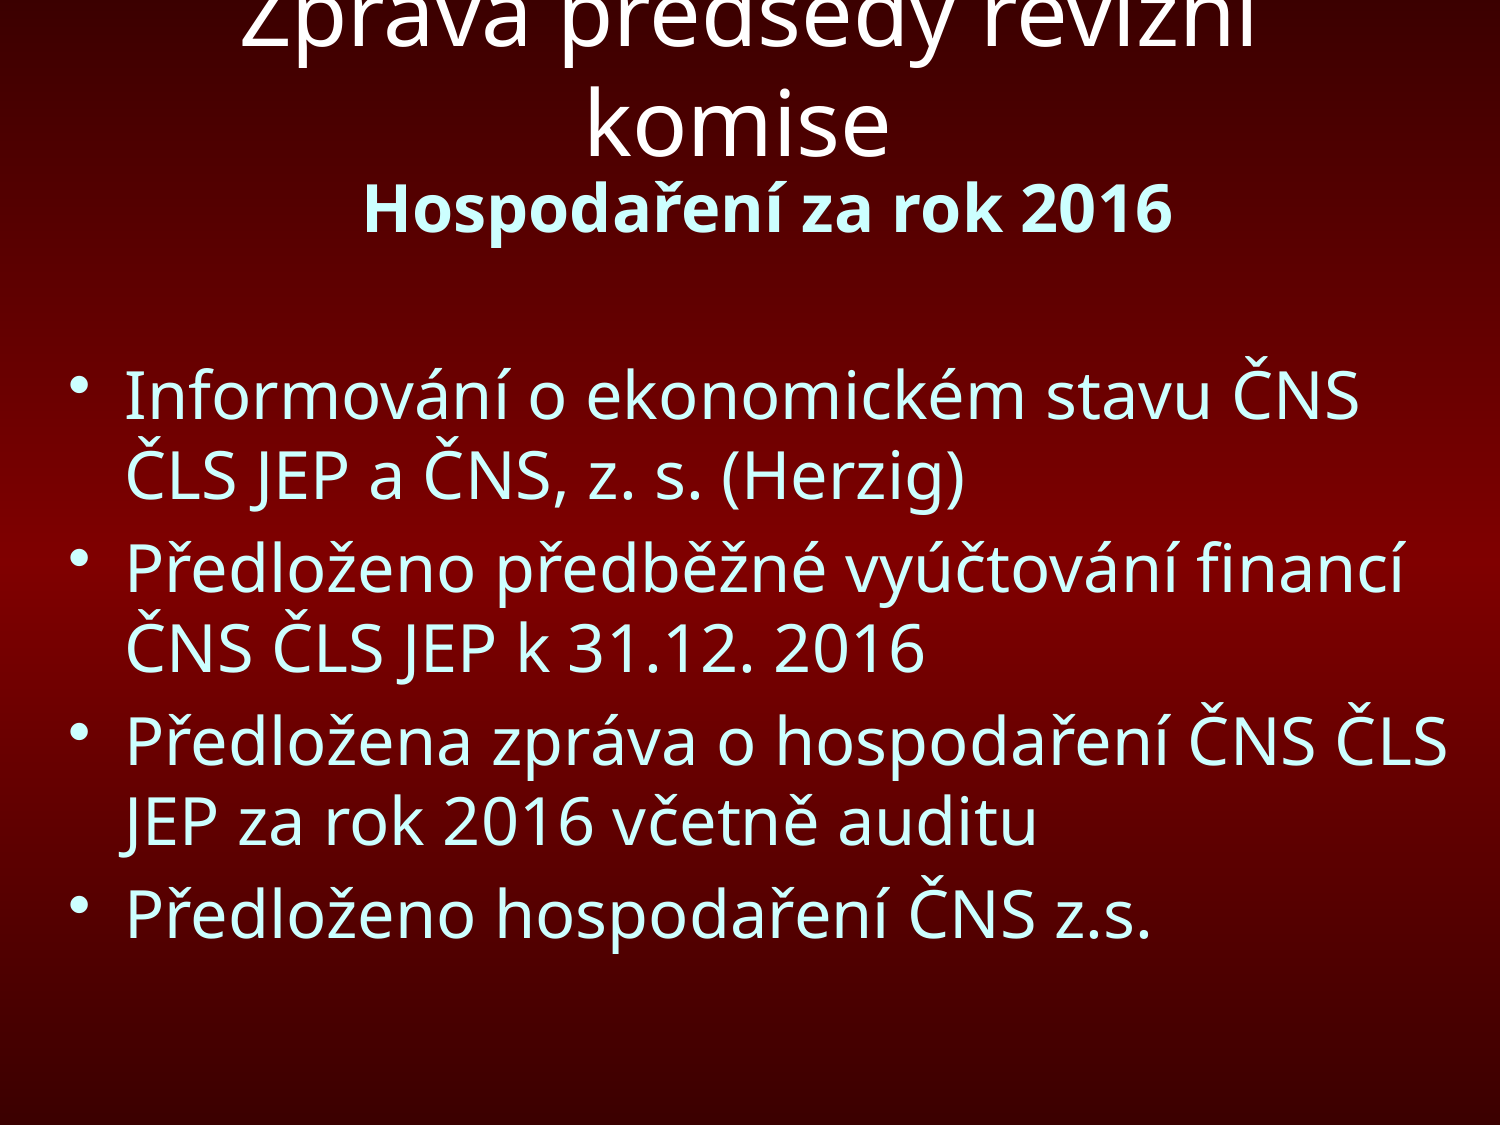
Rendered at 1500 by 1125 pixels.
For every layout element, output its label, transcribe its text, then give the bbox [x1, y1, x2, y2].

title Zpráva předsedy revizní komise [65, 0, 1435, 158]
list Hospodaření za rok 2016 Informování o ekonomickém stavu ČNS ČLS JEP a ČNS, z. s. (Herzig) Předloženo předběžné vyúčtování financí ČNS ČLS JEP k 31.12. 2016 Předložena zpráva o hospodaření ČNS ČLS JEP za rok 2016 včetně auditu Předloženo hospodaření ČNS z.s. [53, 158, 1483, 966]
